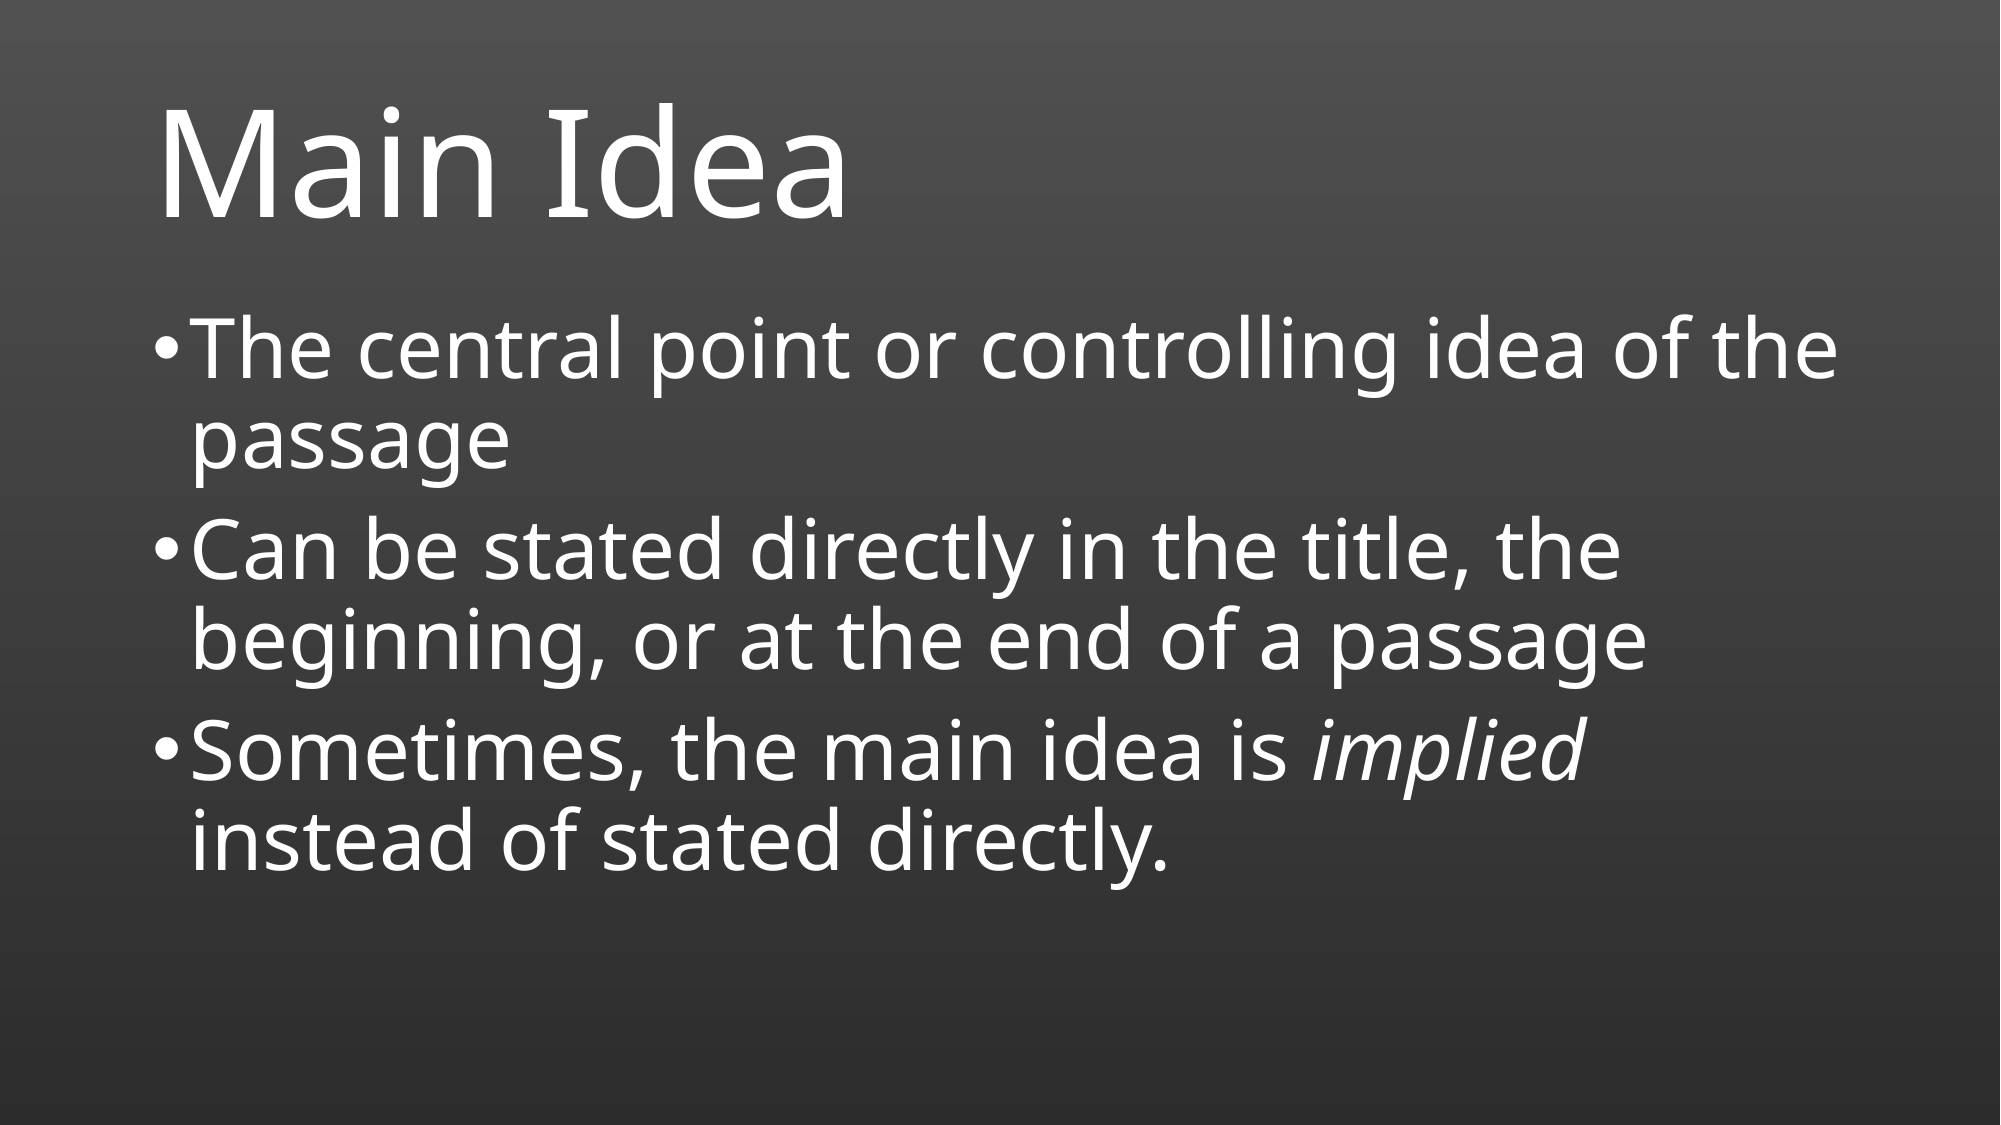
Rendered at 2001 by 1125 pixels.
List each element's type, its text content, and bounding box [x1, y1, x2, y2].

list The central point or controlling idea of the passage Can be stated directly in the title, the beginning, or at the end of a passage Sometimes, the main idea is implied instead of stated directly. [137, 299, 1863, 1014]
title Main Idea [137, 59, 1863, 278]
